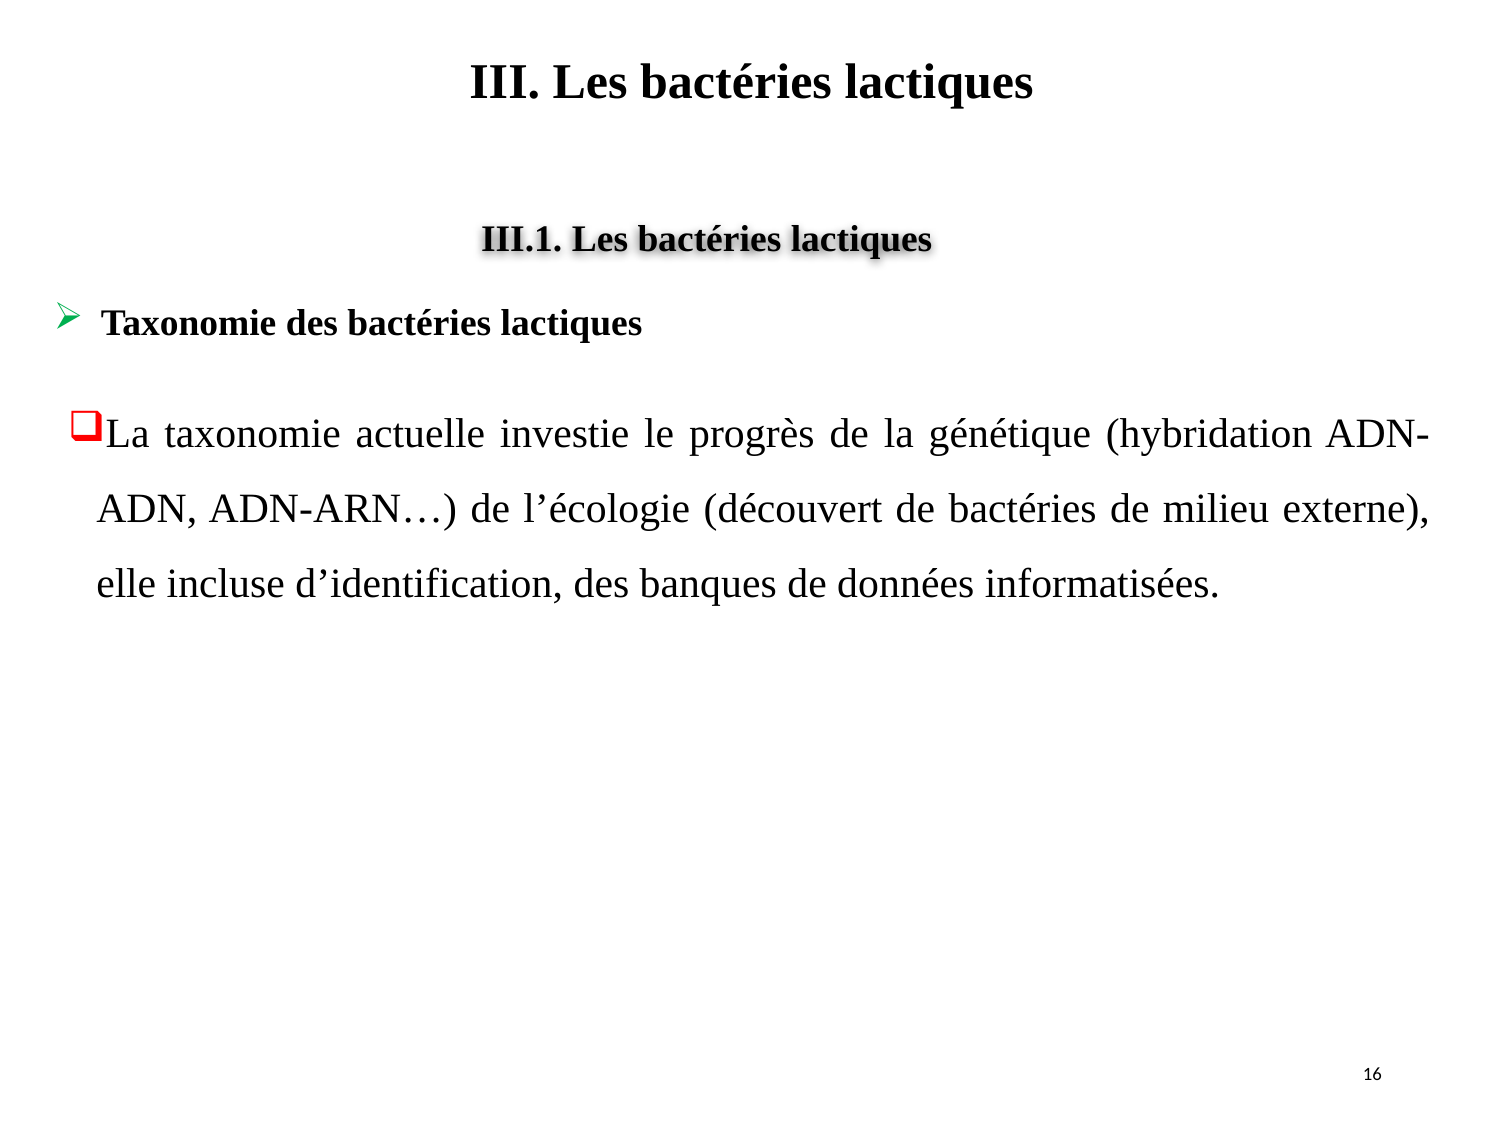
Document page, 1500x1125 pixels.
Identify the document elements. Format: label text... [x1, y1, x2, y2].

text_box Taxonomie des bactéries lactiques [39, 290, 658, 351]
text_box [64, 196, 1388, 272]
title [103, 173, 1397, 278]
text_box III.1. Les bactéries lactiques [466, 206, 1022, 267]
slide_number 16 [1059, 1042, 1397, 1103]
list La taxonomie actuelle investie le progrès de la génétique (hybridation ADN-ADN, ADN-ARN…) de l’écologie (découvert de bactéries de milieu externe), elle incluse d’identification, des banques de données informatisées. [53, 373, 1447, 929]
text_box III. Les bactéries lactiques [76, 0, 1427, 173]
